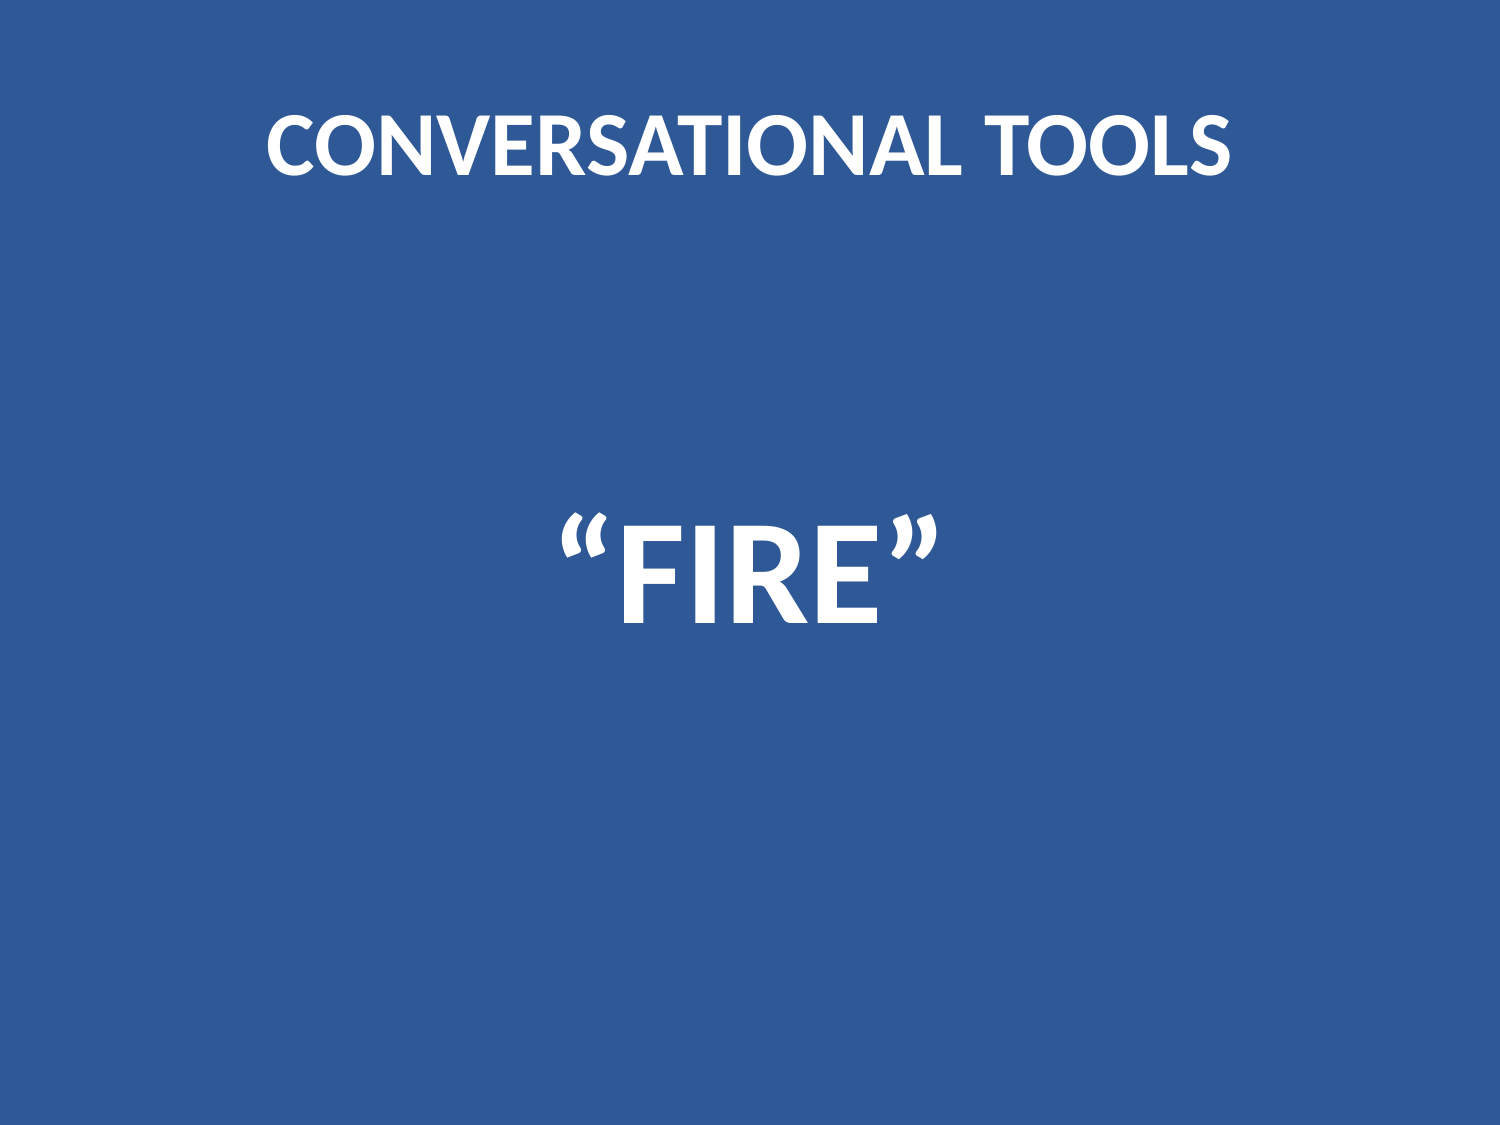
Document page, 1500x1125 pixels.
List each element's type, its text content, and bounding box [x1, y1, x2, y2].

title CONVERSATIONAL TOOLS [75, 45, 1425, 233]
list “FIRE” [75, 262, 1425, 1005]
